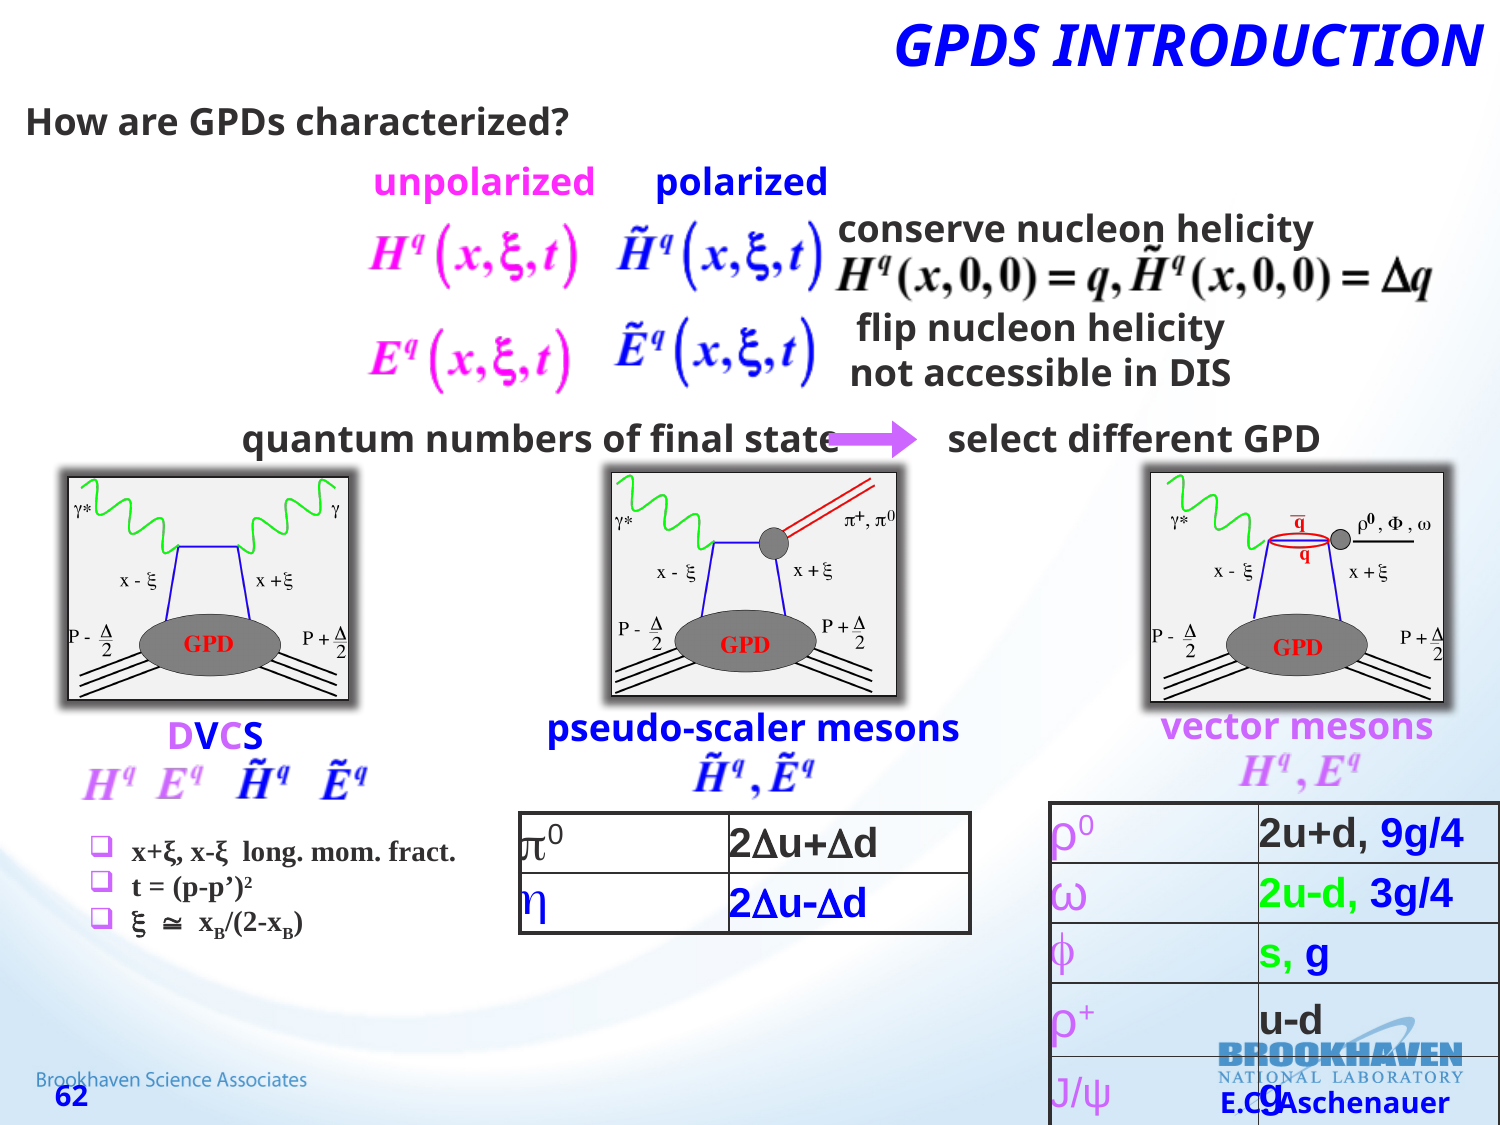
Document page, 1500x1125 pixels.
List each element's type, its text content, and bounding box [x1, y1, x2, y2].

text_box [831, 238, 1434, 306]
table_header 2Du+Dd [730, 815, 968, 872]
table_cell J/ψ [1052, 1057, 1258, 1125]
title GPDs Introduction [124, 0, 1500, 101]
table_cell g [1259, 1057, 1498, 1125]
table_header p0 [522, 815, 728, 872]
table_header ρ0 [1052, 812, 1258, 862]
table_cell 2u-d, 3g/4 [1259, 864, 1498, 922]
text_box x+ξ, x-ξ long. mom. fract. t = (p-p’)2 x  xB/(2-xB) [74, 825, 472, 950]
table_cell ω [1052, 864, 1258, 922]
table_cell 2Du-Dd [730, 874, 968, 931]
table_cell ρ+ [1052, 984, 1258, 1056]
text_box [68, 407, 1444, 804]
table_header 2u+d, 9g/4 [1259, 805, 1498, 862]
slide_number 62 [3, 1064, 104, 1125]
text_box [352, 150, 850, 396]
text_box conserve nucleon helicity [854, 197, 1330, 236]
table_cell h [522, 874, 728, 931]
table_cell f [1052, 924, 1258, 982]
table_cell s, g [1259, 924, 1498, 982]
text_box How are GPDs characterized? [10, 90, 586, 151]
picture [0, 1, 1500, 1125]
table_cell u-d [1259, 984, 1498, 1056]
slide_number E.C. Aschenauer [1204, 1063, 1481, 1125]
text_box flip nucleon helicity not accessible in DIS [851, 314, 1247, 402]
